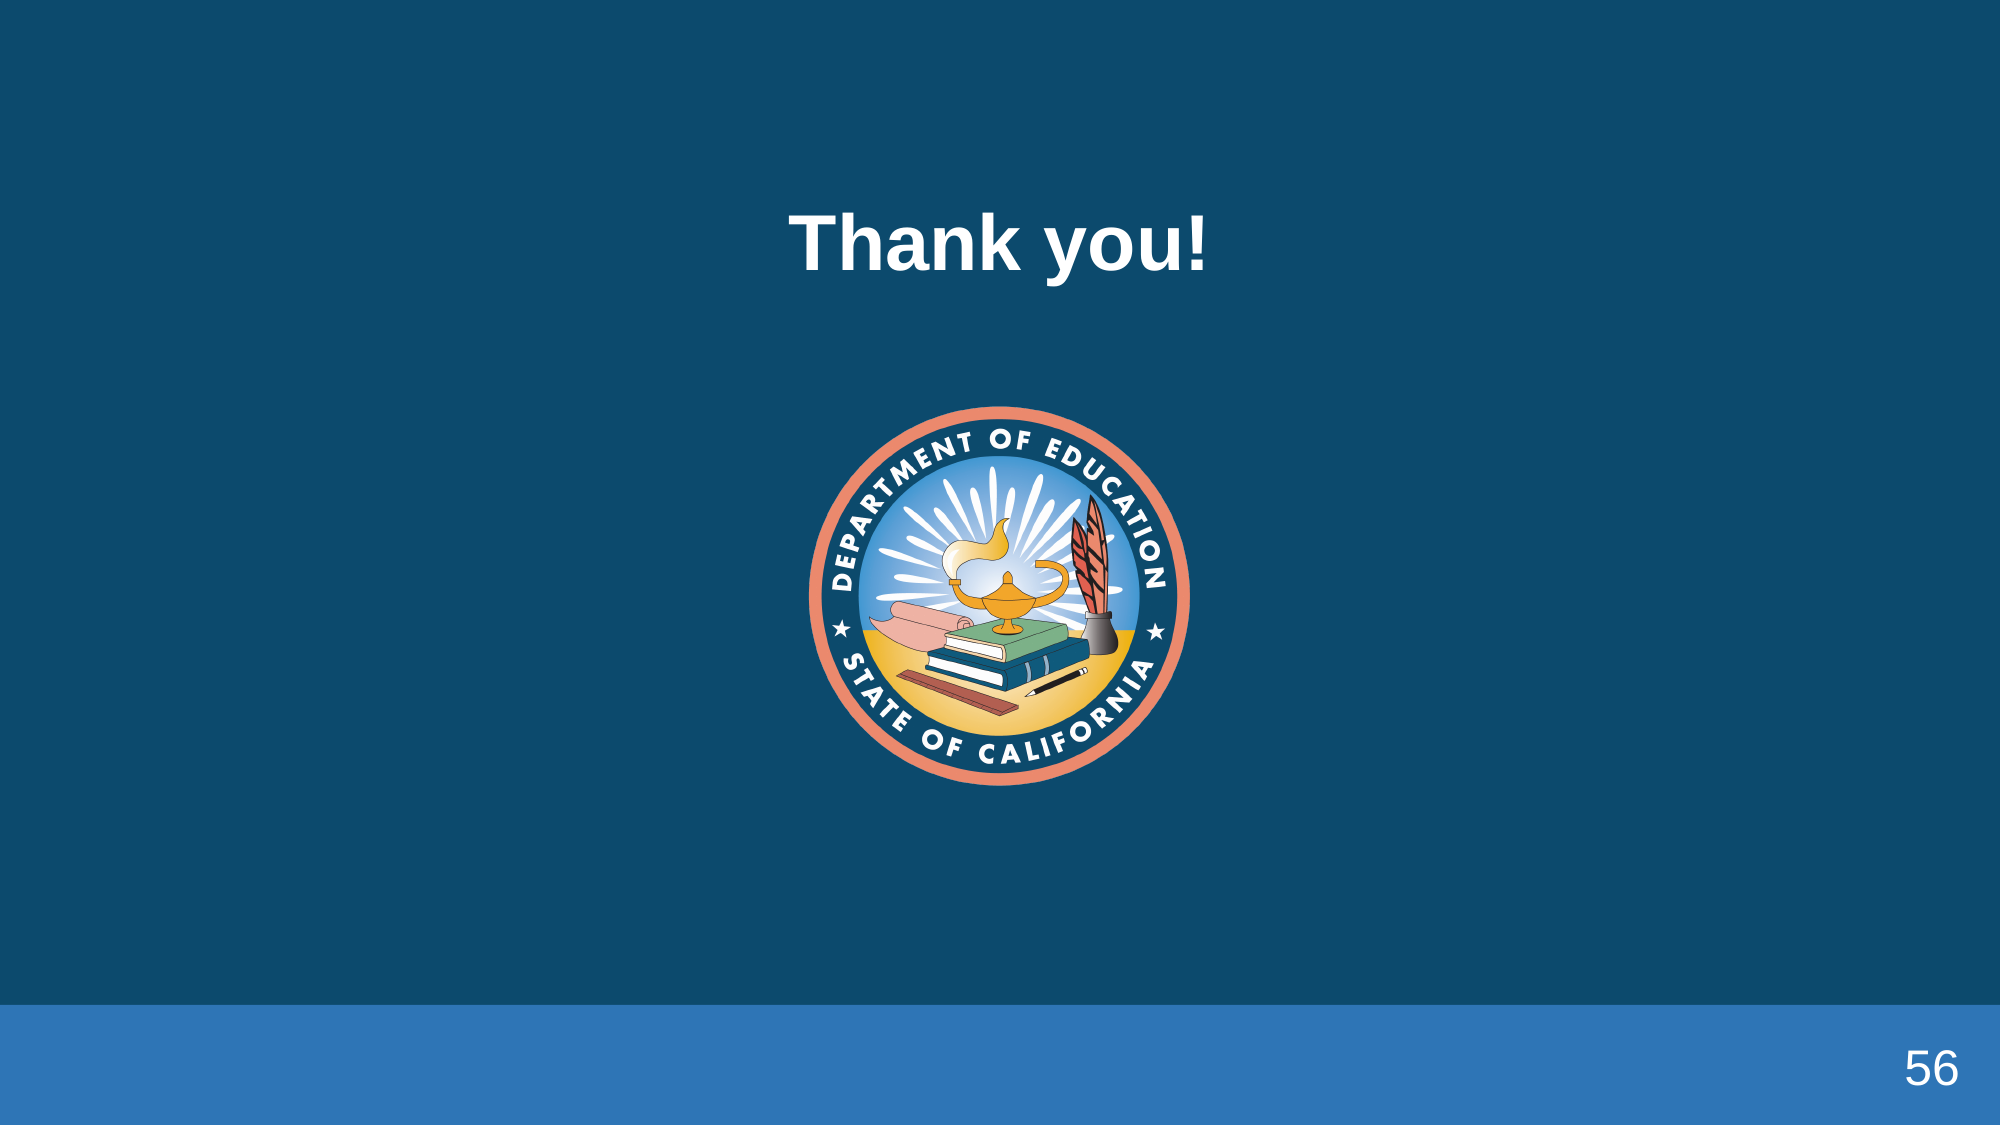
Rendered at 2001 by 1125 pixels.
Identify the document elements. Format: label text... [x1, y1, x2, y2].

picture [806, 401, 1194, 792]
slide_number 56 [1524, 1035, 1975, 1095]
title Thank you! [24, 136, 1975, 354]
